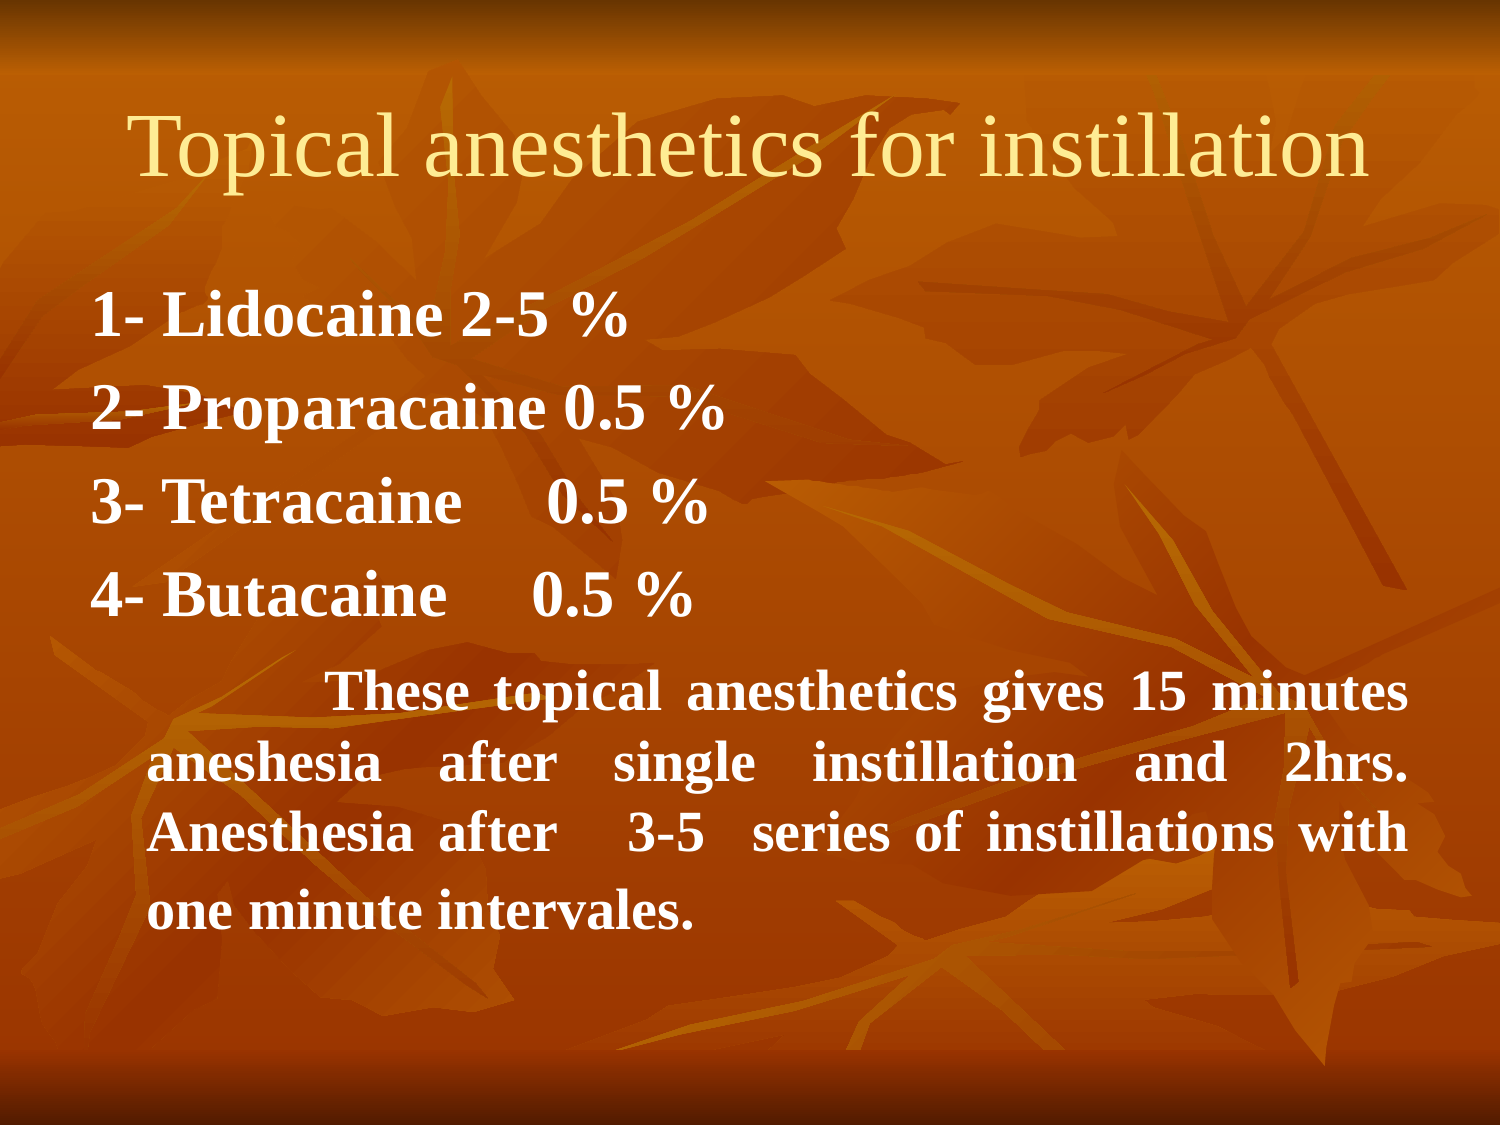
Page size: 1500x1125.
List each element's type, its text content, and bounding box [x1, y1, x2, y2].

list 1- Lidocaine 2-5 % 2- Proparacaine 0.5 % 3- Tetracaine 0.5 % 4- Butacaine 0.5 % These topical anesthetics gives 15 minutes aneshesia after single instillation and 2hrs. Anesthesia after 3-5 series of instillations with one minute intervales. [74, 262, 1426, 1006]
title Topical anesthetics for instillation [74, 45, 1426, 234]
